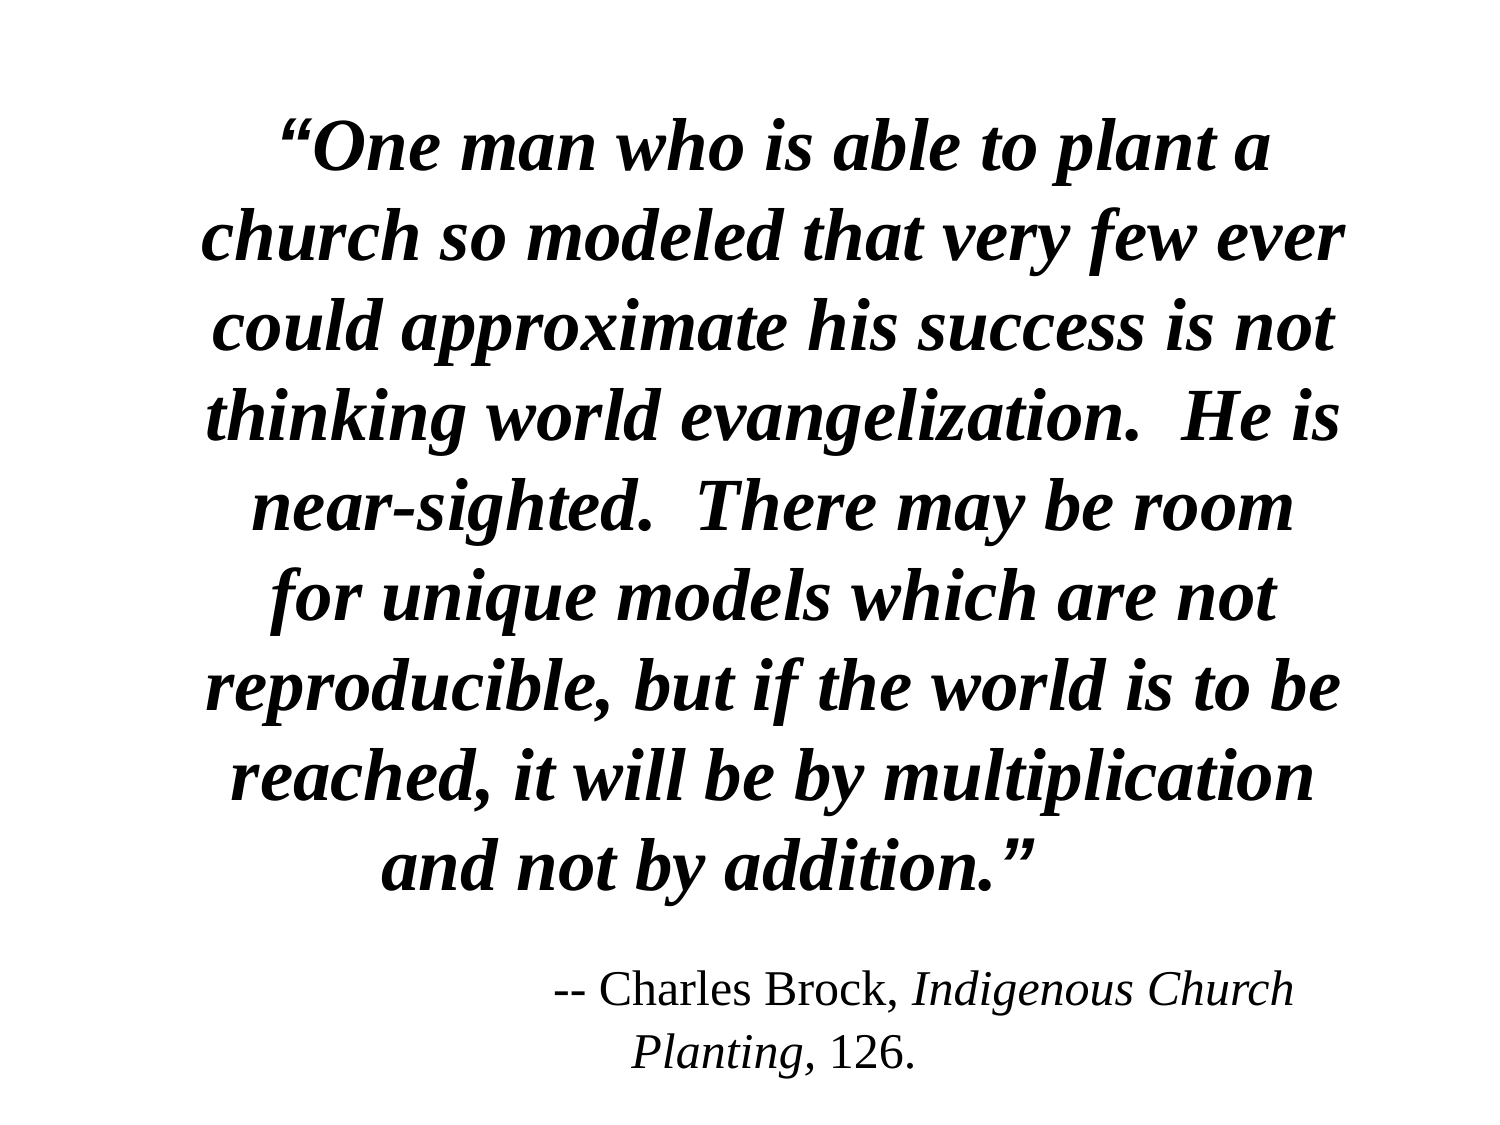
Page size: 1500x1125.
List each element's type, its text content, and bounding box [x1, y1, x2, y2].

text_box “One man who is able to plant a church so modeled that very few ever could approximate his success is not thinking world evangelization. He is near-sighted. There may be room for unique models which are not reproducible, but if the world is to be reached, it will be by multiplication and not by addition.” -- Charles Brock, Indigenous Church Planting, 126. [184, 88, 1363, 1087]
